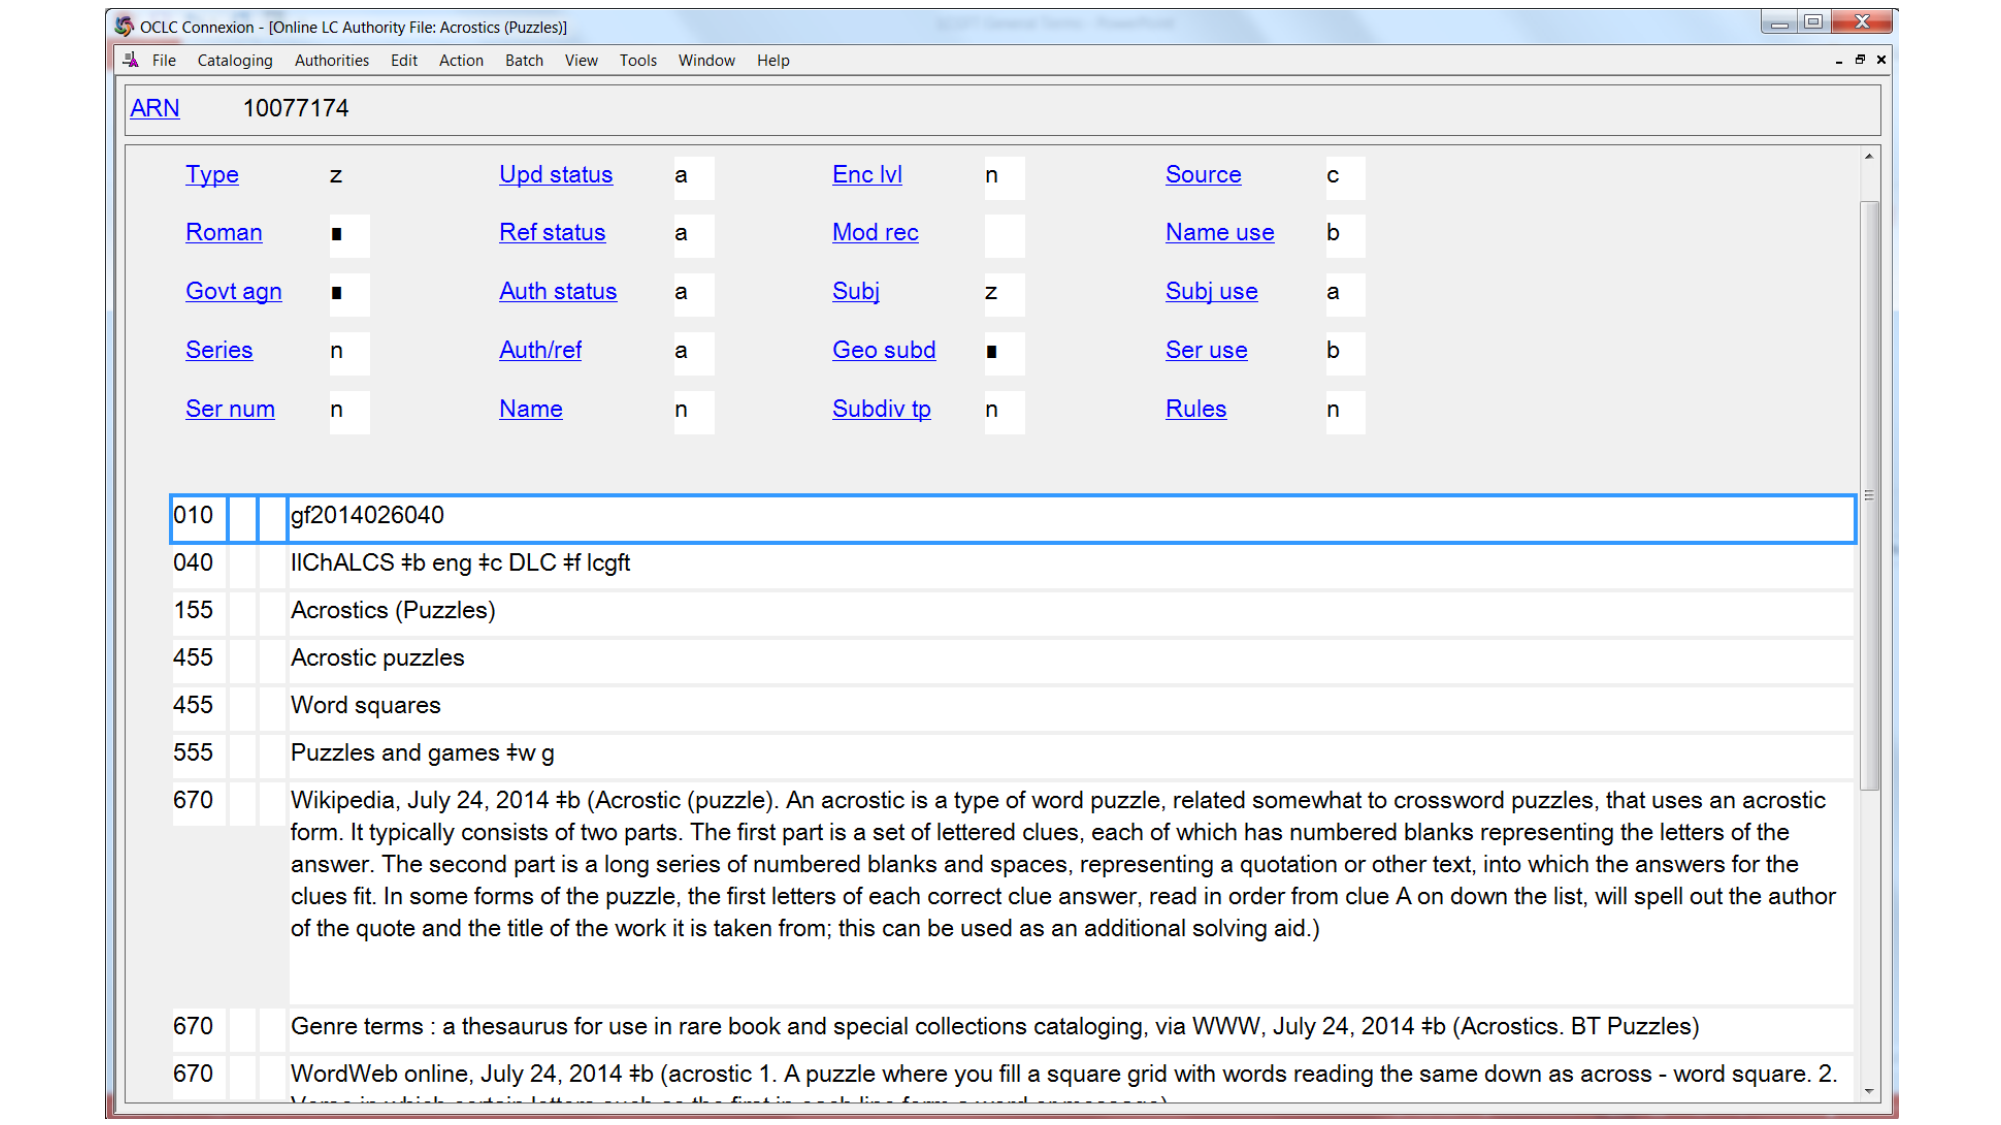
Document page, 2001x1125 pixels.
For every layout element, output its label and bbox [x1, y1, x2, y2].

picture [104, 8, 1899, 1119]
